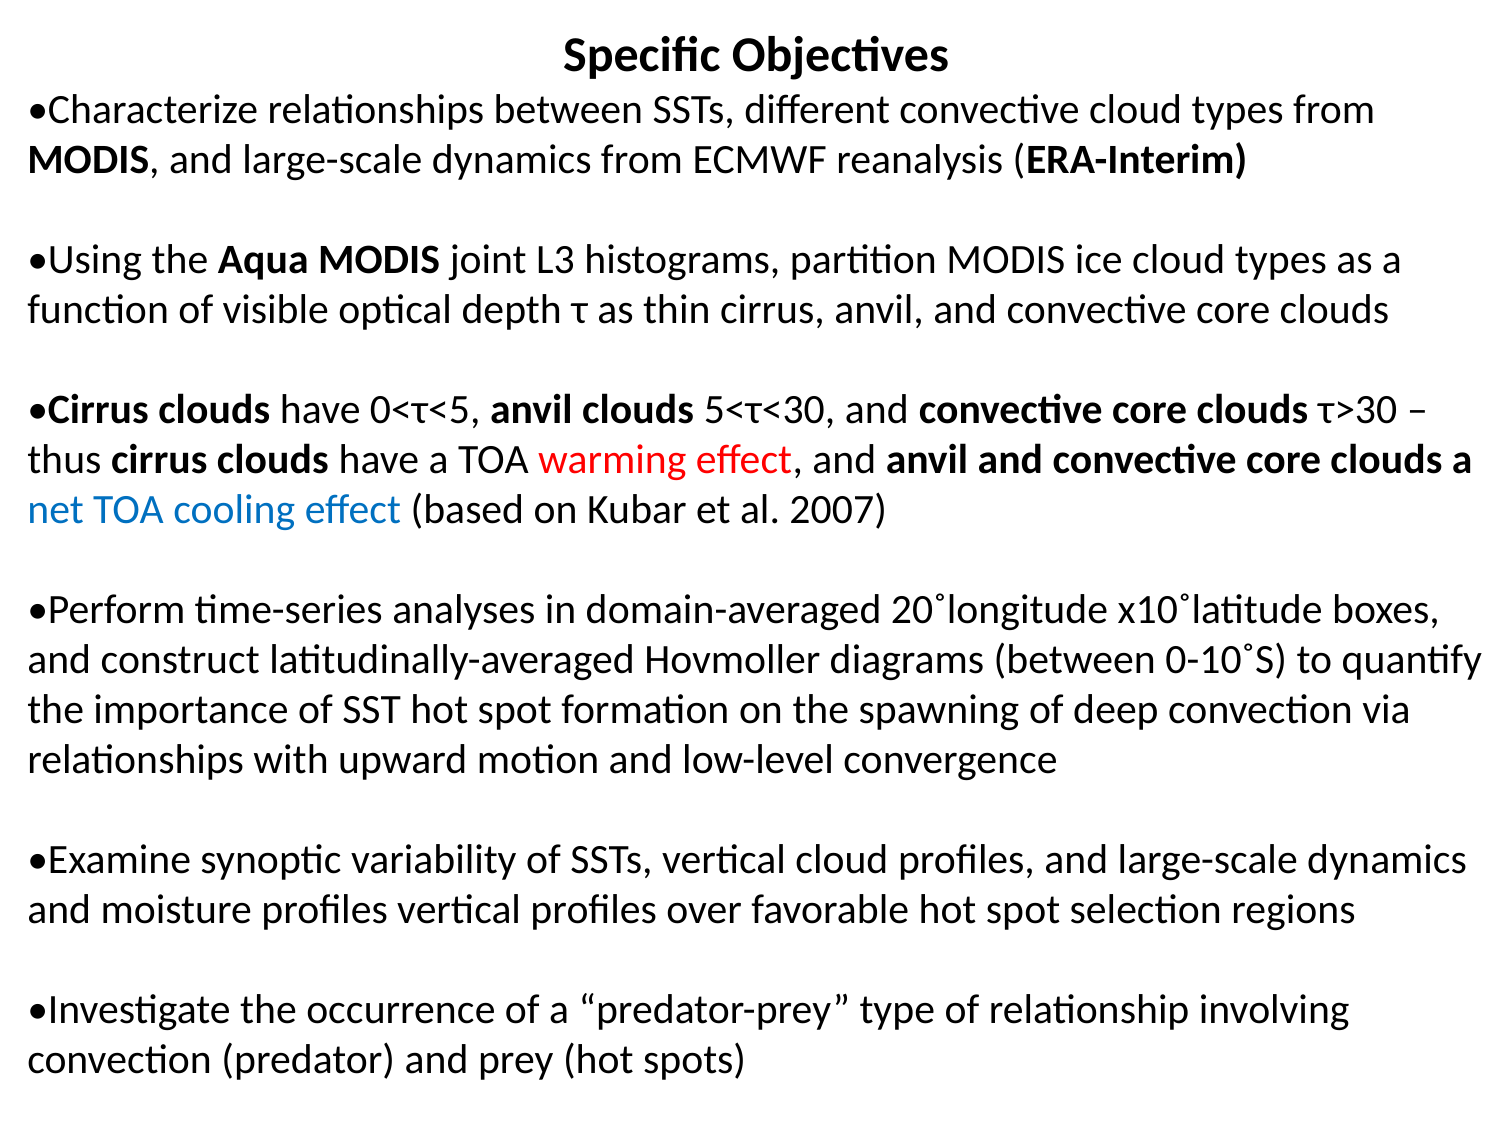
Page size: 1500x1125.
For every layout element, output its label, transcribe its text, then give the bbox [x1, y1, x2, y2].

text_box Specific Objectives •Characterize relationships between SSTs, different convective cloud types from MODIS, and large-scale dynamics from ECMWF reanalysis (ERA-Interim) •Using the Aqua MODIS joint L3 histograms, partition MODIS ice cloud types as a function of visible optical depth τ as thin cirrus, anvil, and convective core clouds •Cirrus clouds have 0<τ<5, anvil clouds 5<τ<30, and convective core clouds τ>30 – thus cirrus clouds have a TOA warming effect, and anvil and convective core clouds a net TOA cooling effect (based on Kubar et al. 2007) •Perform time-series analyses in domain-averaged 20˚longitude x10˚latitude boxes, and construct latitudinally-averaged Hovmoller diagrams (between 0-10˚S) to quantify the importance of SST hot spot formation on the spawning of deep convection via relationships with upward motion and low-level convergence •Examine synoptic variability of SSTs, vertical cloud profiles, and large-scale dynamics and moisture profiles vertical profiles over favorable hot spot selection regions •Investigate the occurrence of a “predator-prey” type of relationship involving convection (predator) and prey (hot spots) [12, 14, 1500, 1090]
